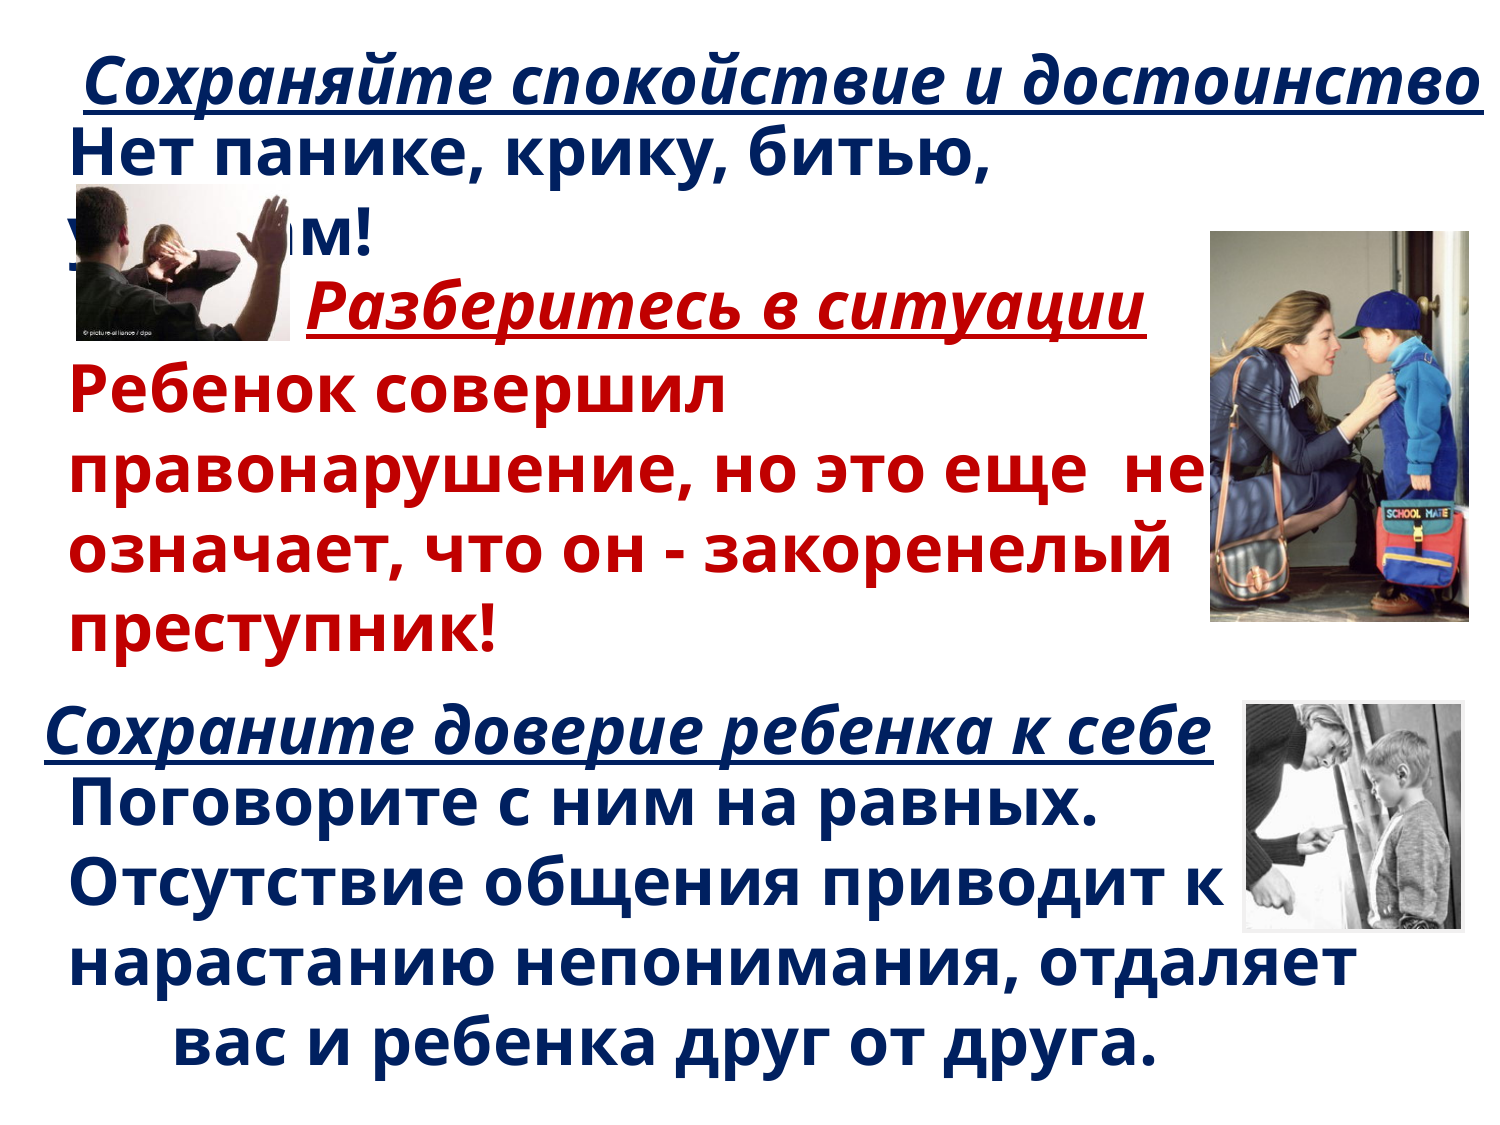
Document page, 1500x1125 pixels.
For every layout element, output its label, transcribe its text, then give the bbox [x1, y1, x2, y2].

text_box Нет панике, крику, битью, угрозам! [53, 101, 1317, 277]
text_box Разберитесь в ситуации [290, 277, 1210, 338]
text_box Сохраняйте спокойствие и достоинство [0, 30, 1500, 126]
text_box Ребенок совершил правонарушение, но это еще не означает, что он - закоренелый преступник! [53, 338, 1223, 673]
text_box Сохраните доверие ребенка к себе [0, 680, 1258, 776]
picture [1246, 704, 1461, 929]
picture [76, 184, 290, 342]
text_box Поговорите с ним на равных. Отсутствие общения приводит к нарастанию непонимания, отдаляет вас и ребенка друг от друга. [53, 751, 1500, 1086]
picture [1210, 231, 1469, 622]
